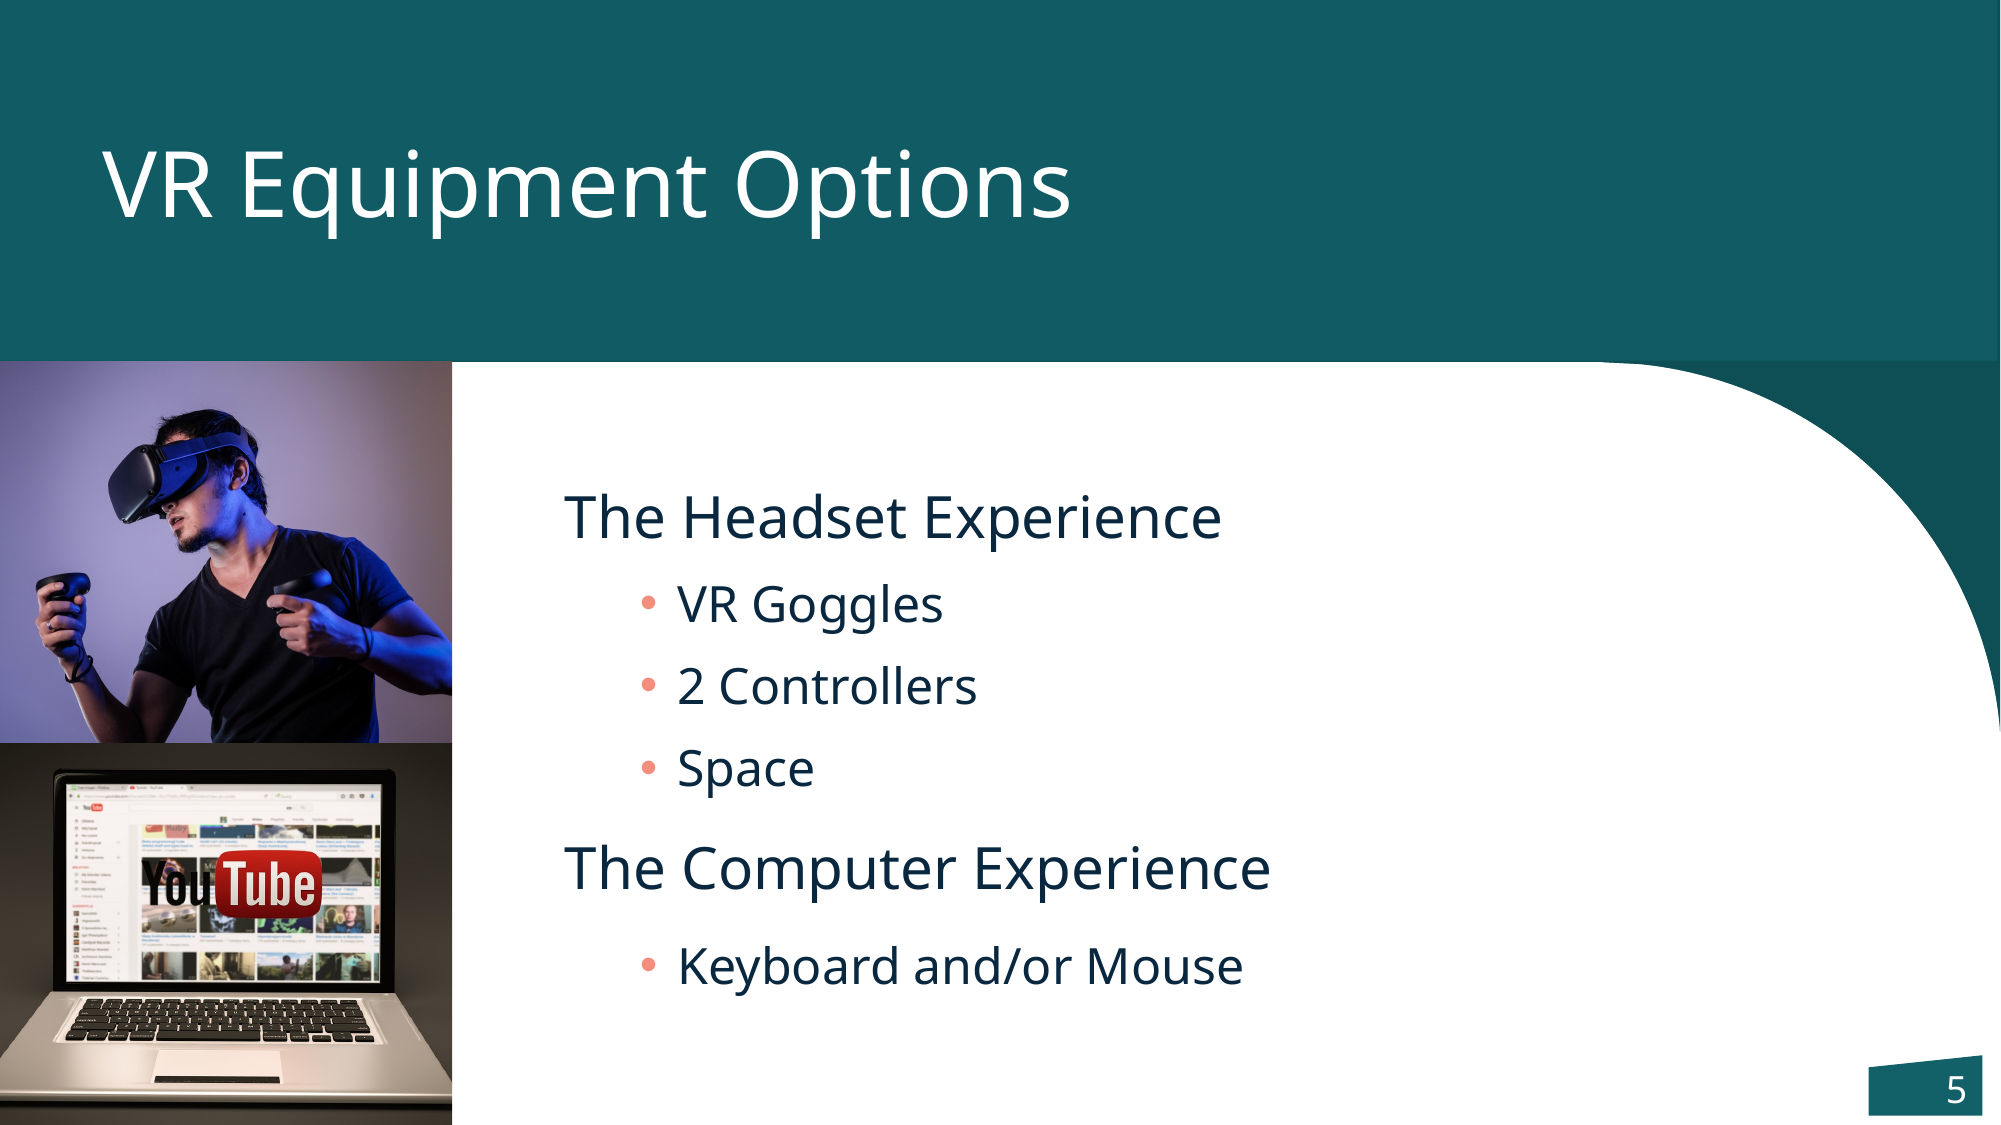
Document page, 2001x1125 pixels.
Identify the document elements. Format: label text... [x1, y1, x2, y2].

picture [0, 361, 453, 1125]
slide_number 5 [1868, 1055, 1983, 1116]
title VR Equipment Options [0, 0, 1998, 361]
list The Headset Experience VR Goggles 2 Controllers Space The Computer Experience Keyboard and/or Mouse [549, 458, 1777, 1014]
